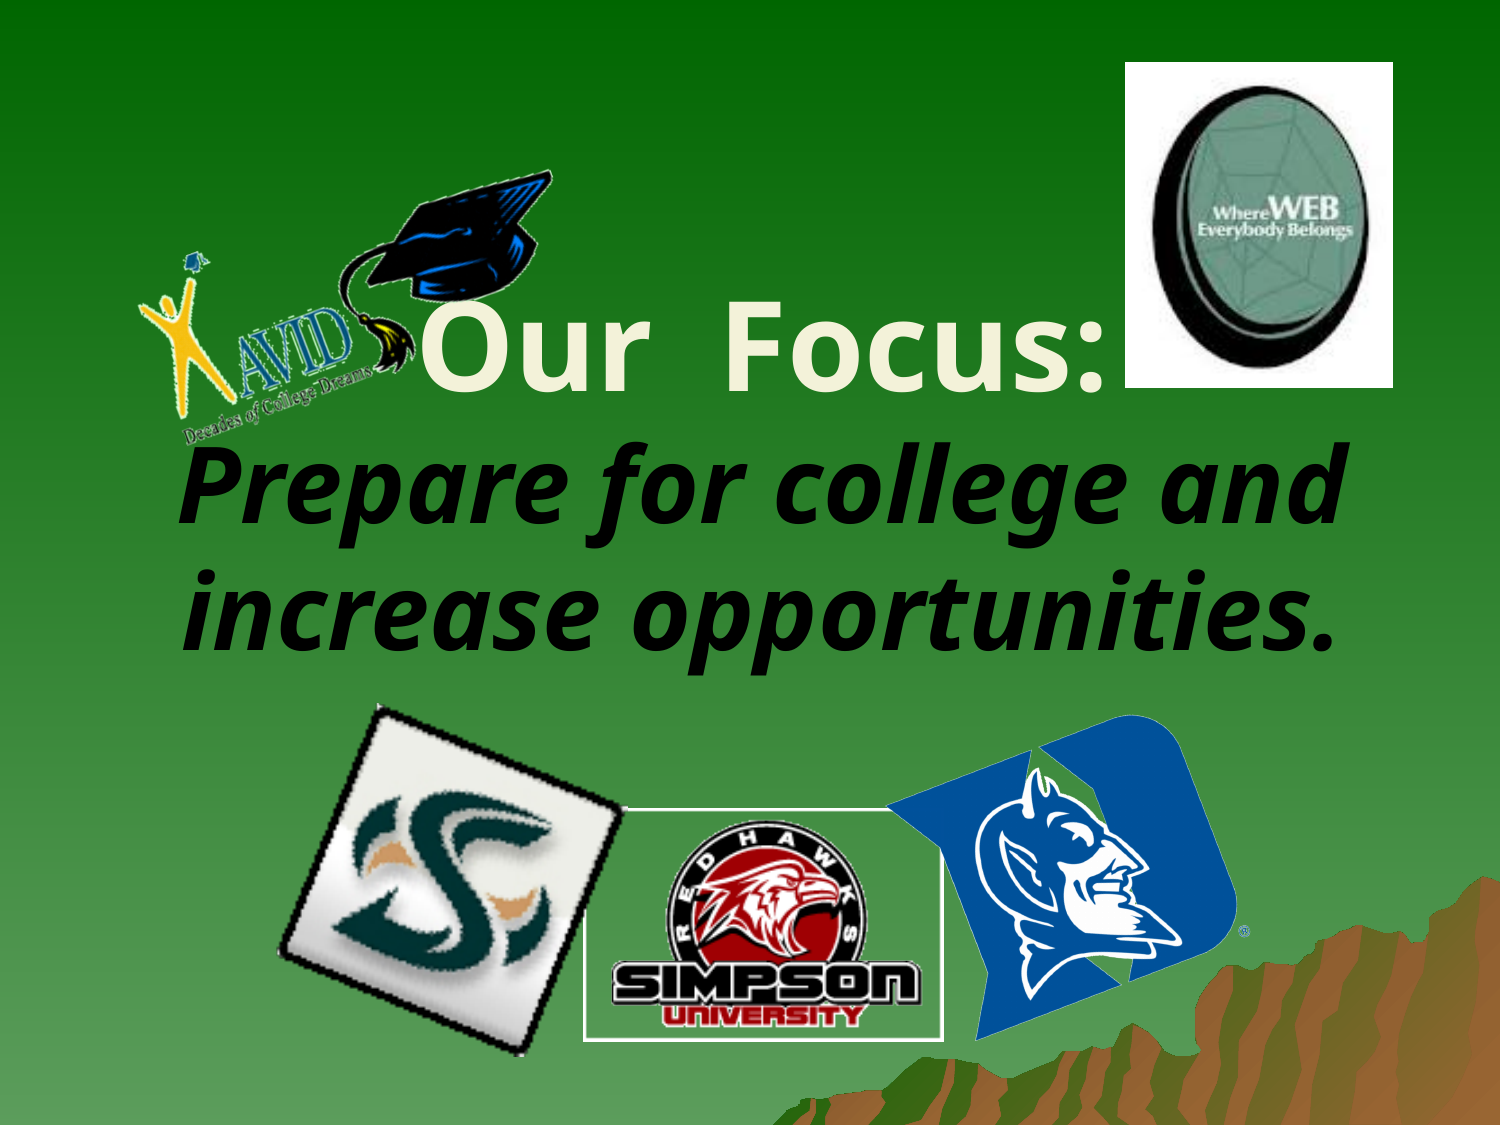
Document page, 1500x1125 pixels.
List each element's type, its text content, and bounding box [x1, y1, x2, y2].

title Our Focus: Prepare for college and increase opportunities. [124, 412, 1401, 654]
picture [126, 126, 597, 450]
picture [278, 700, 1251, 1057]
picture [1124, 62, 1393, 388]
